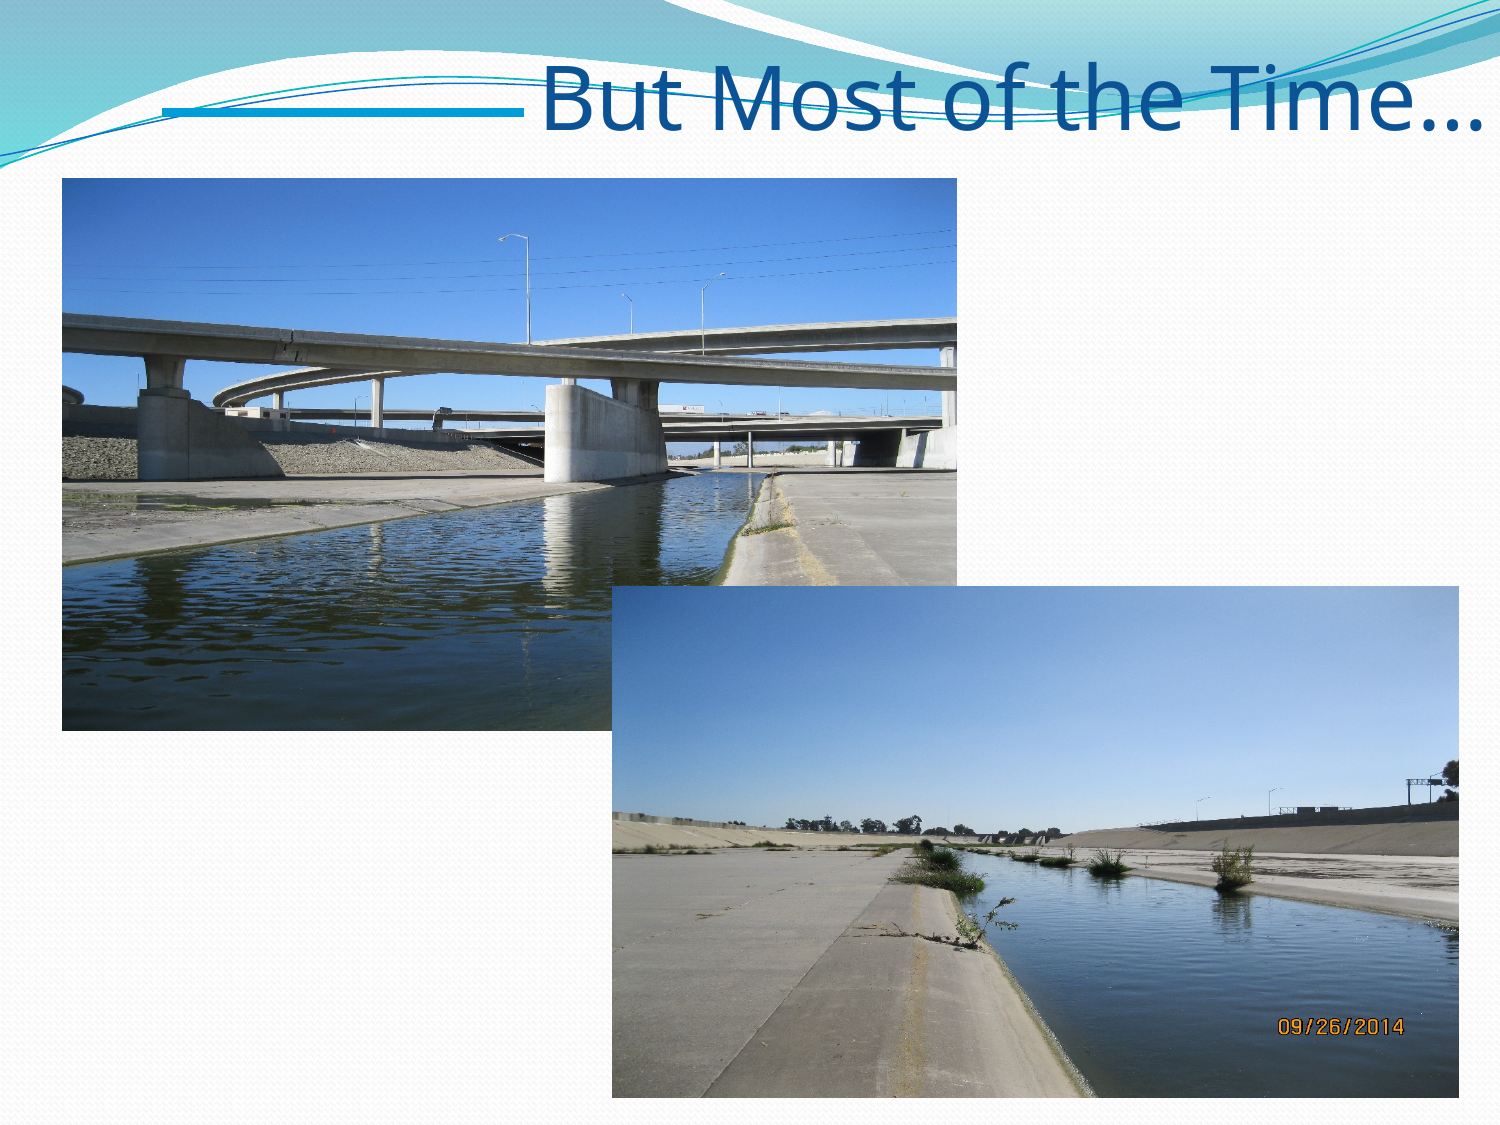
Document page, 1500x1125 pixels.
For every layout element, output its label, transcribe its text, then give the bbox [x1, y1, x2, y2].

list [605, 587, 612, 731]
picture [612, 586, 1460, 1099]
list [62, 178, 957, 731]
title But Most of the Time… [538, 27, 1500, 149]
